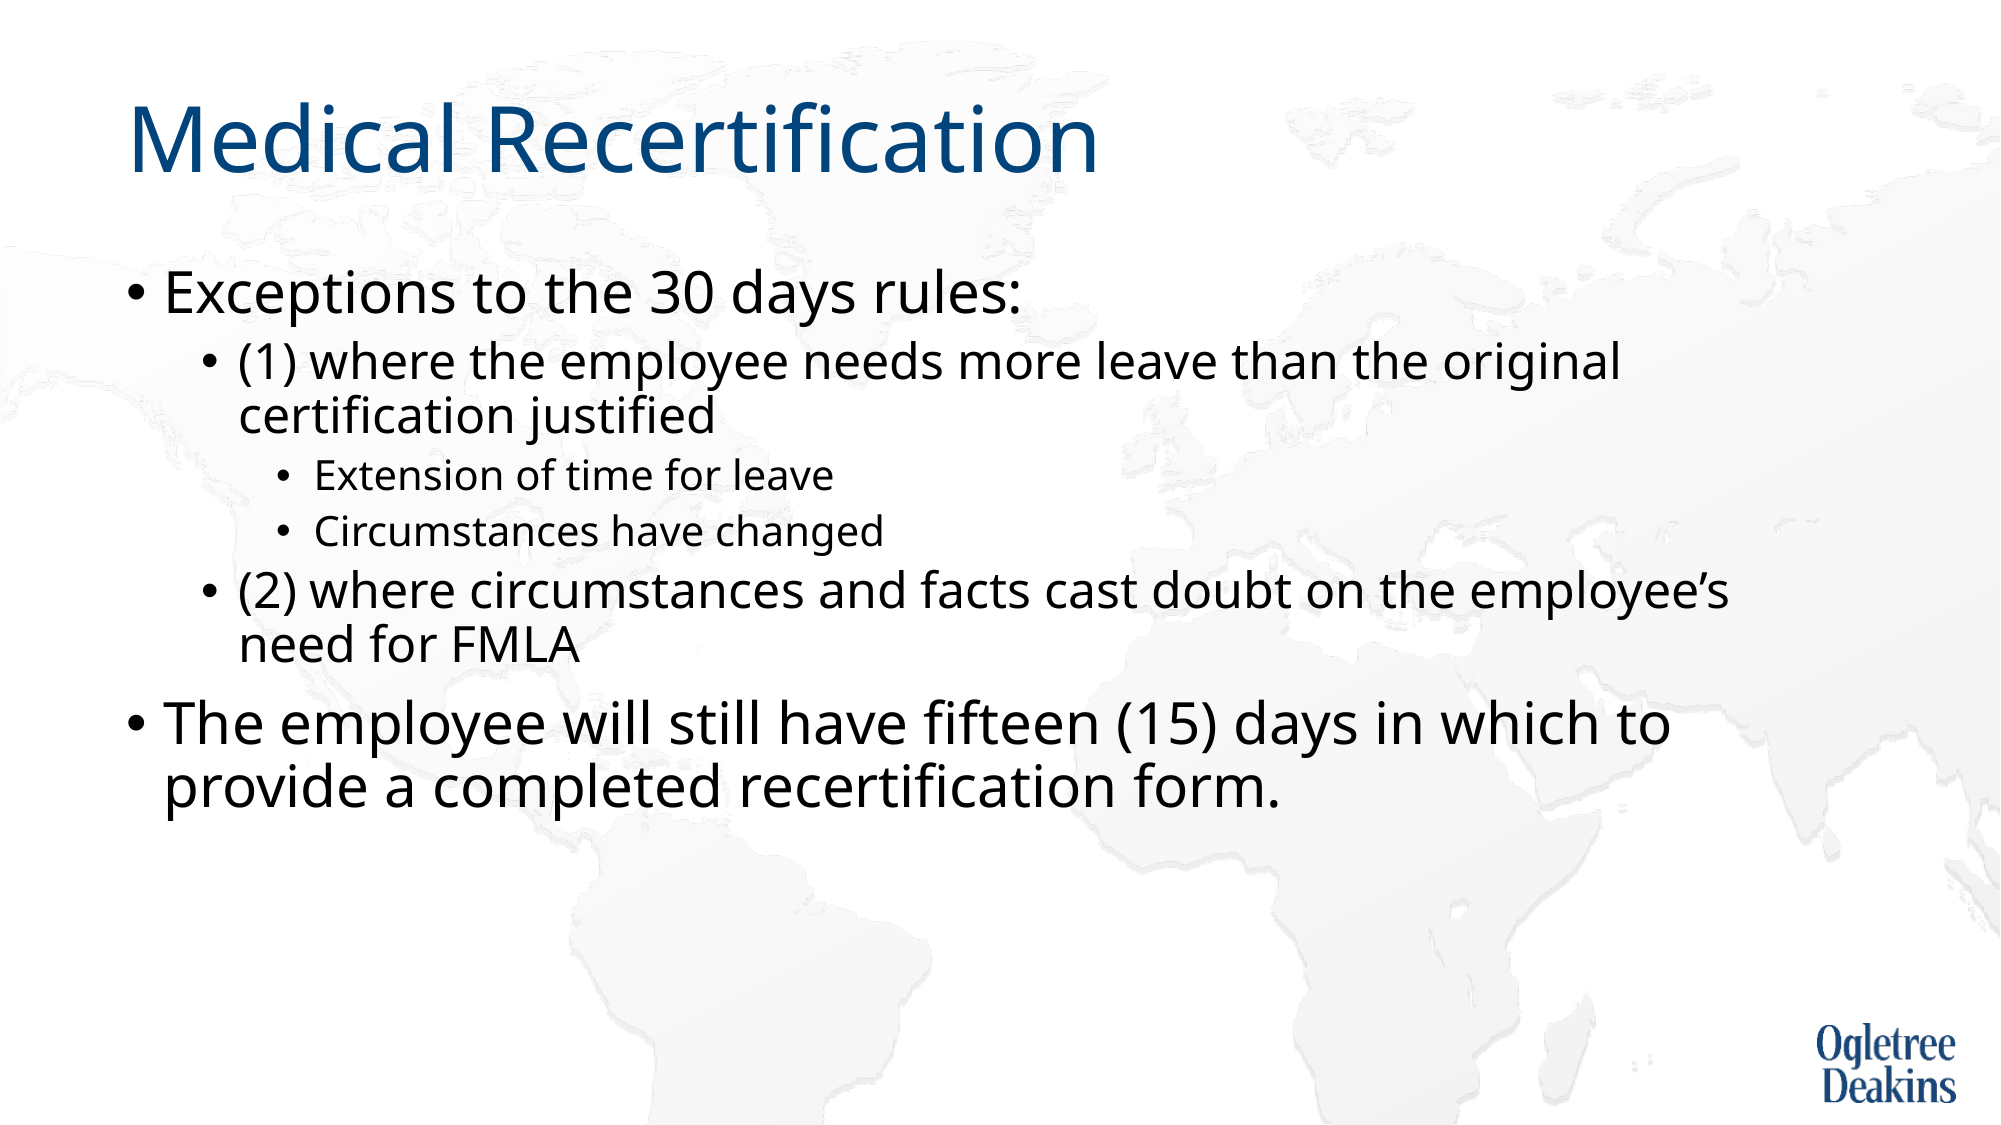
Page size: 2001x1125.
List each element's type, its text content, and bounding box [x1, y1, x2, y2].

list Exceptions to the 30 days rules: (1) where the employee needs more leave than the original certification justified Extension of time for leave Circumstances have changed (2) where circumstances and facts cast doubt on the employee’s need for FMLA The employee will still have fifteen (15) days in which to provide a completed recertification form. [111, 255, 1863, 1014]
title Medical Recertification [111, 59, 1863, 227]
picture [1817, 1023, 1956, 1103]
